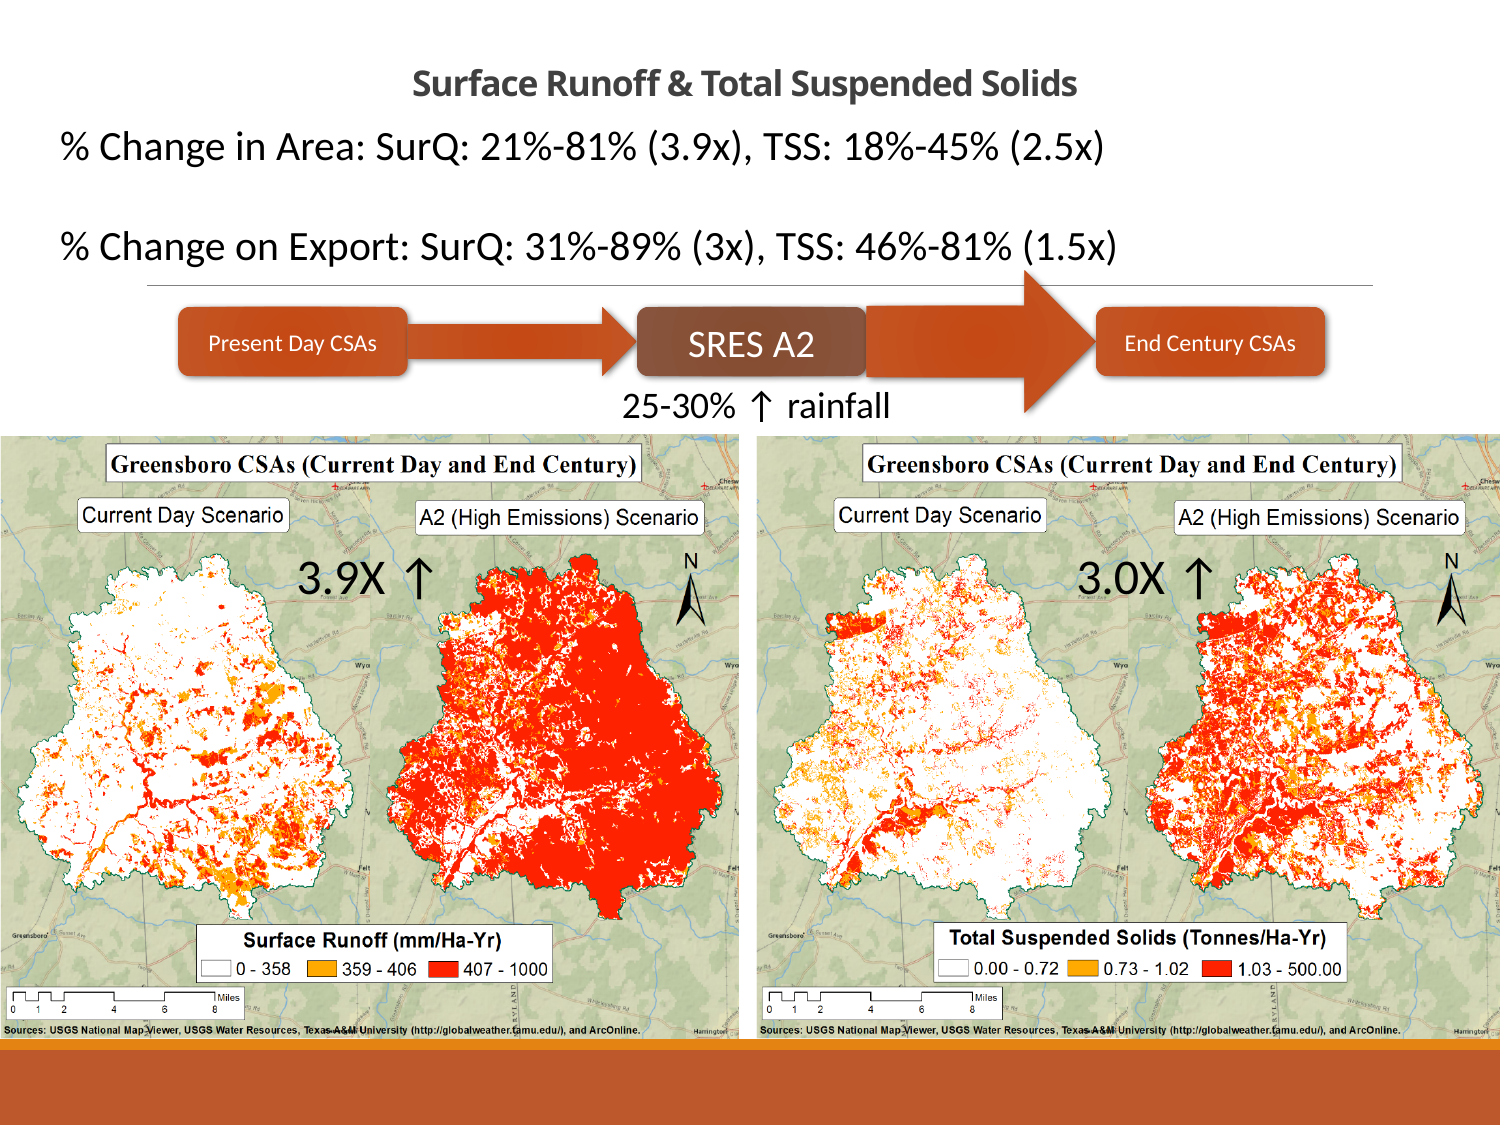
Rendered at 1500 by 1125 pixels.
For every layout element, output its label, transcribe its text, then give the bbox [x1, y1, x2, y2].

text_box % Change in Area: SurQ: 21%-81% (3.9x), TSS: 18%-45% (2.5x) % Change on Export: SurQ: 31%-89% (3x), TSS: 46%-81% (1.5x) [45, 111, 1483, 277]
title Surface Runoff & Total Suspended Solids [98, 59, 1392, 111]
text_box 25-30% ↑ rainfall [607, 387, 907, 434]
picture [0, 433, 740, 1040]
picture [756, 433, 1500, 1040]
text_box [177, 306, 1326, 377]
